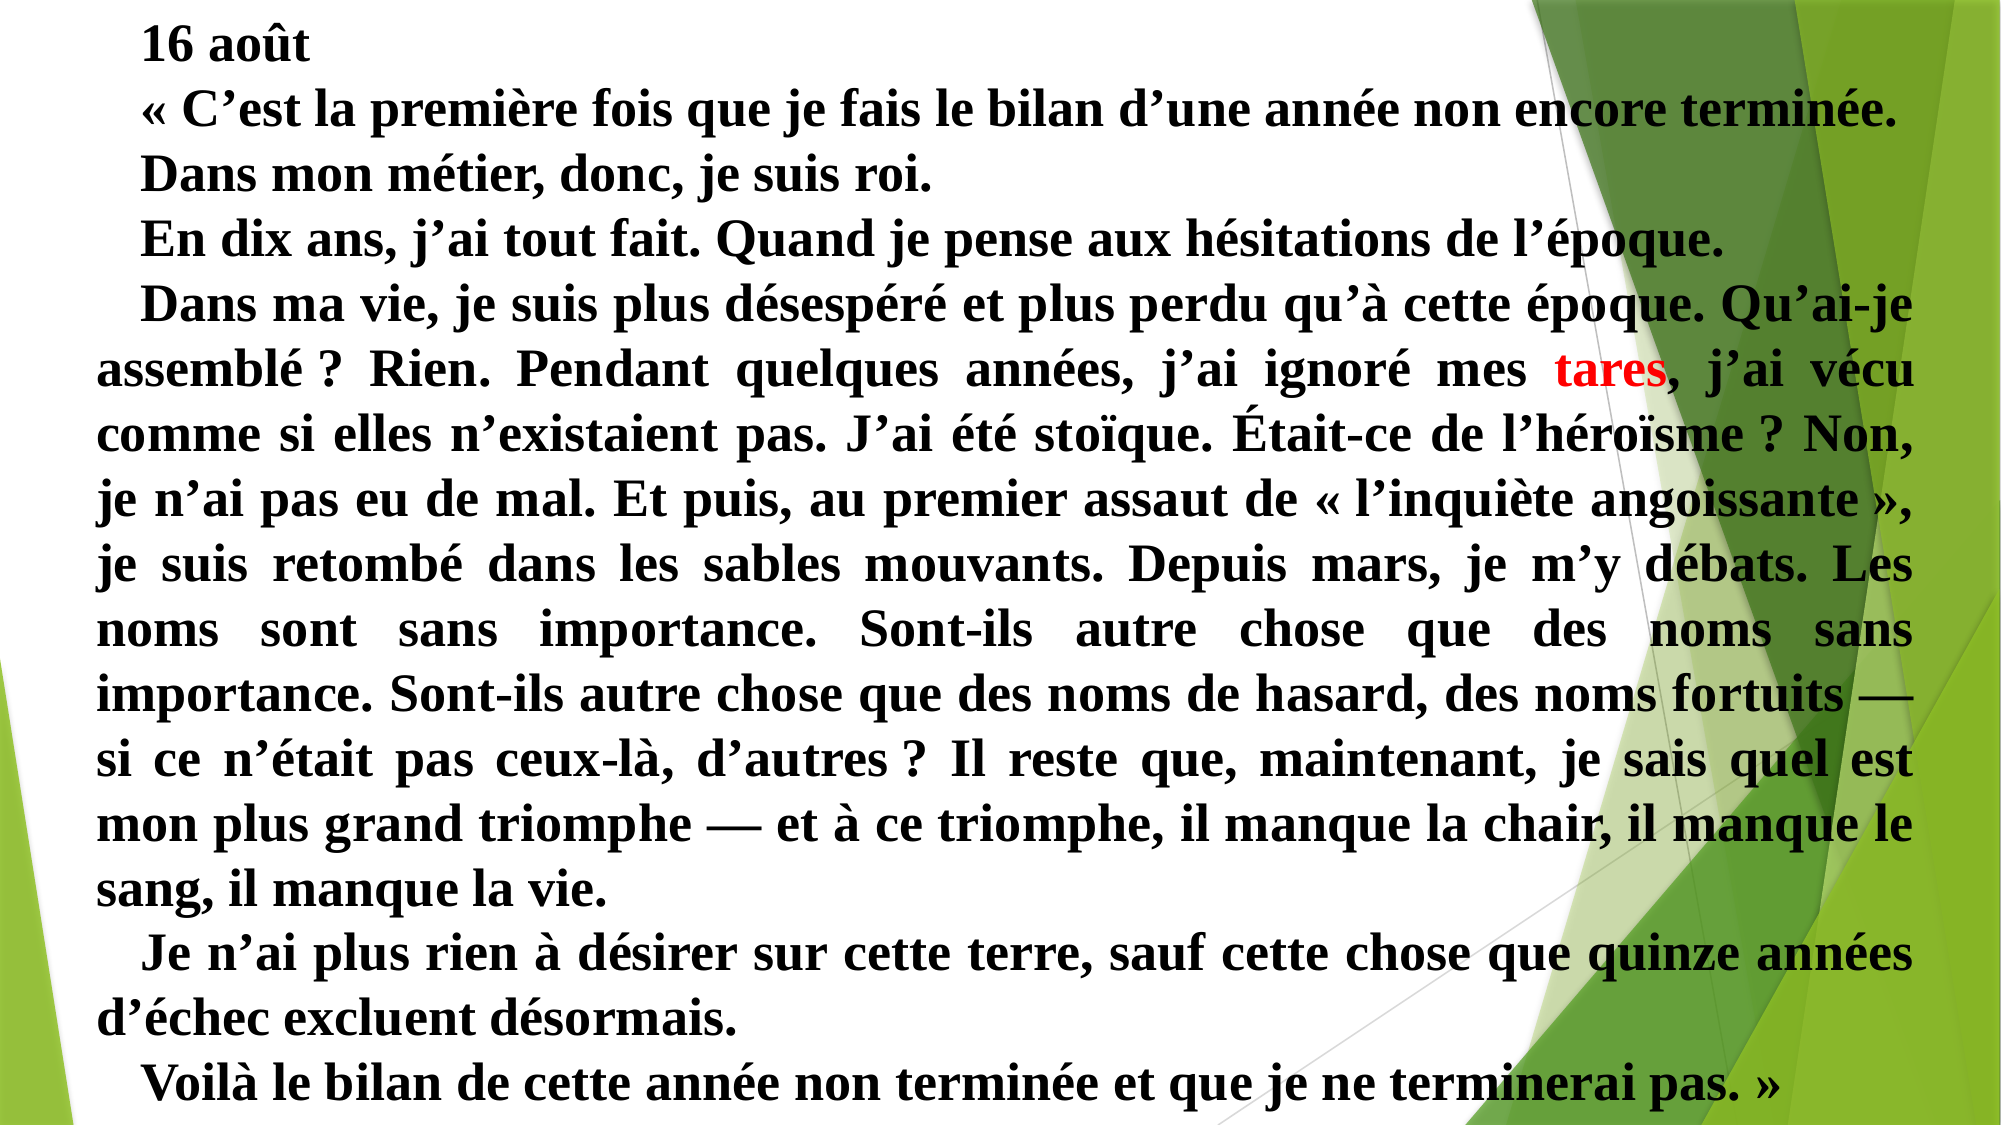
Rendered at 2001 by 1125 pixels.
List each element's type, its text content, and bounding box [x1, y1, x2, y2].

text_box 16 août « C’est la première fois que je fais le bilan d’une année non encore terminée. Dans mon métier, donc, je suis roi. En dix ans, j’ai tout fait. Quand je pense aux hésitations de l’époque. Dans ma vie, je suis plus désespéré et plus perdu qu’à cette époque. Qu’ai-je assemblé ? Rien. Pendant quelques années, j’ai ignoré mes tares, j’ai vécu comme si elles n’existaient pas. J’ai été stoïque. Était-ce de l’héroïsme ? Non, je n’ai pas eu de mal. Et puis, au premier assaut de « l’inquiète angoissante », je suis retombé dans les sables mouvants. Depuis mars, je m’y débats. Les noms sont sans importance. Sont-ils autre chose que des noms sans importance. Sont-ils autre chose que des noms de hasard, des noms fortuits — si ce n’était pas ceux-là, d’autres ? Il reste que, maintenant, je sais quel est mon plus grand triomphe — et à ce triomphe, il manque la chair, il manque le sang, il manque la vie. Je n’ai plus rien à désirer sur cette terre, sauf cette chose que quinze années d’échec excluent désormais. Voilà le bilan de cette année non terminée et que je ne terminerai pas. » [81, 0, 1931, 1119]
